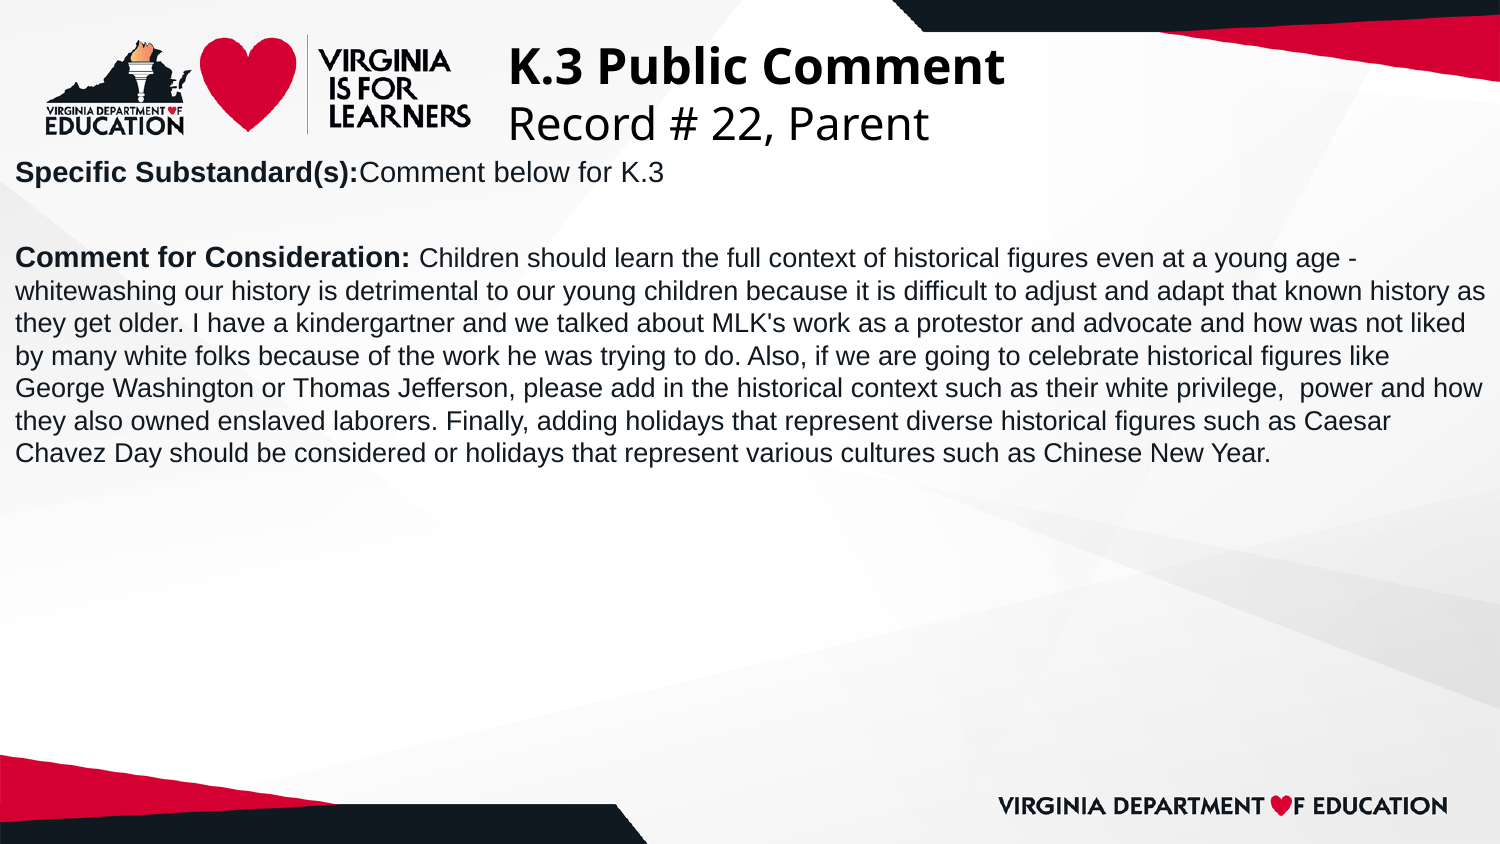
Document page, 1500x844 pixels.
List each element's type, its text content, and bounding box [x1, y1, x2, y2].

title K.3 Public Comment Record # 22, Parent [492, 0, 1439, 138]
subtitle Specific Substandard(s):Comment below for K.3 Comment for Consideration: Children should learn the full context of historical figures even at a young age - whitewashing our history is detrimental to our young children because it is difficult to adjust and adapt that known history as they get older. I have a kindergartner and we talked about MLK's work as a protestor and advocate and how was not liked by many white folks because of the work he was trying to do. Also, if we are going to celebrate historical figures like George Washington or Thomas Jefferson, please add in the historical context such as their white privilege, power and how they also owned enslaved laborers. Finally, adding holidays that represent diverse historical figures such as Caesar Chavez Day should be considered or holidays that represent various cultures such as Chinese New Year. [0, 138, 1500, 844]
picture [1439, 0, 1500, 138]
picture [0, 0, 492, 138]
